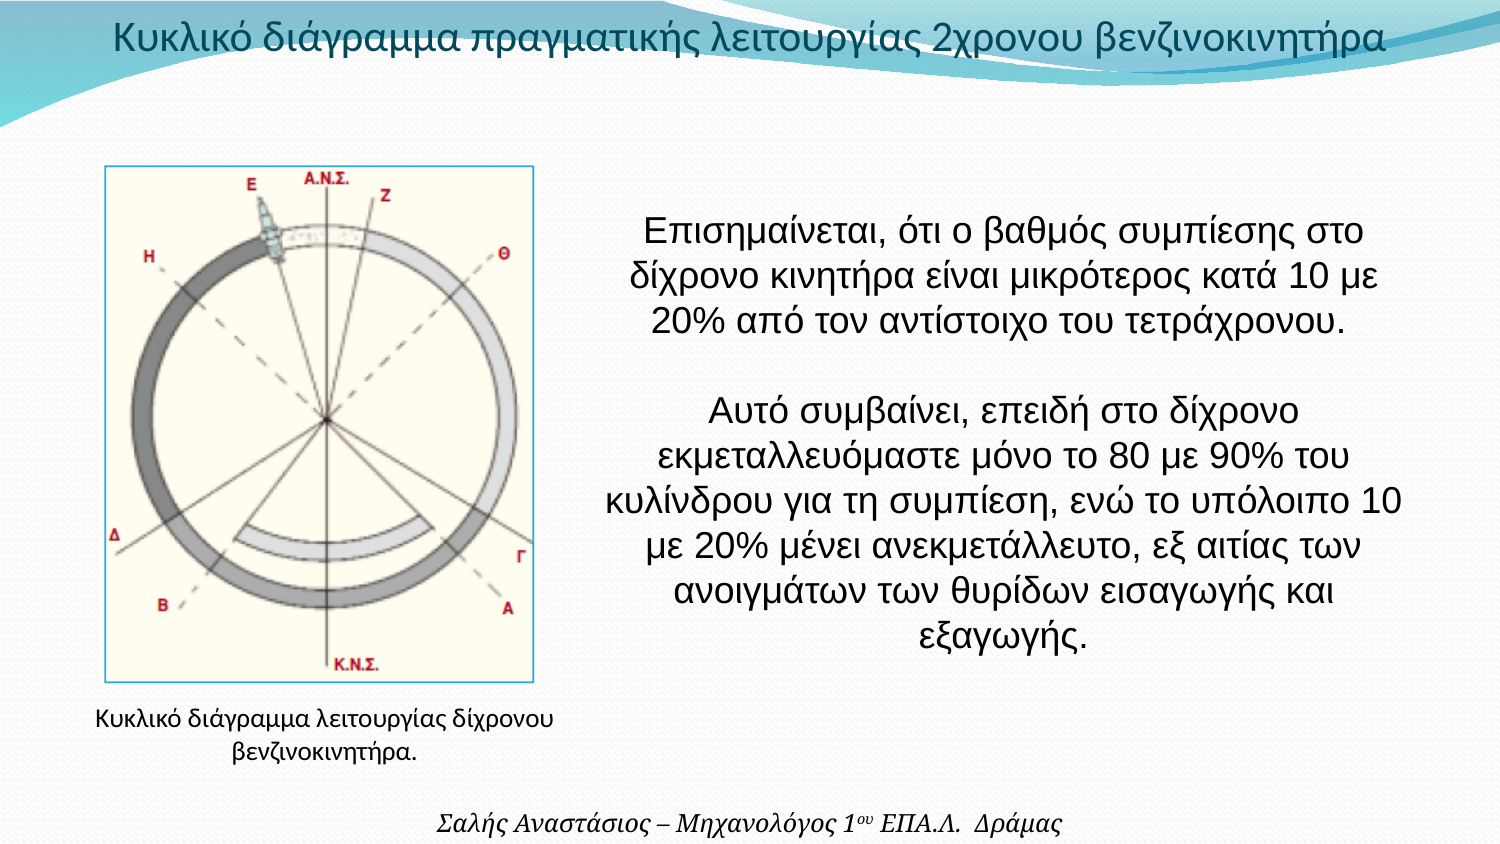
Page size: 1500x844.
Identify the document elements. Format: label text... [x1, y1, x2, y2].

picture [0, 0, 1500, 844]
text_box Κυκλικό διάγραμμα λειτουργίας δίχρονου βενζινοκινητήρα. [53, 693, 597, 774]
text_box Επισημαίνεται, ότι ο βαθμός συμπίεσης στο δίχρονο κινητήρα είναι μικρότερος κατά 10 με 20% από τον αντίστοιχο του τετράχρονου. Αυτό συμβαίνει, επειδή στο δίχρονο εκμεταλλευόμαστε μόνο το 80 με 90% του κυλίνδρου για τη συμπίεση, ενώ το υπόλοιπο 10 με 20% μένει ανεκμετάλλευτο, εξ αιτίας των ανοιγμάτων των θυρίδων εισαγωγής και εξαγωγής. [572, 198, 1436, 664]
text_box Κυκλικό διάγραμμα πραγματικής λειτουργίας 2χρονου βενζινοκινητήρα [29, 0, 1471, 68]
